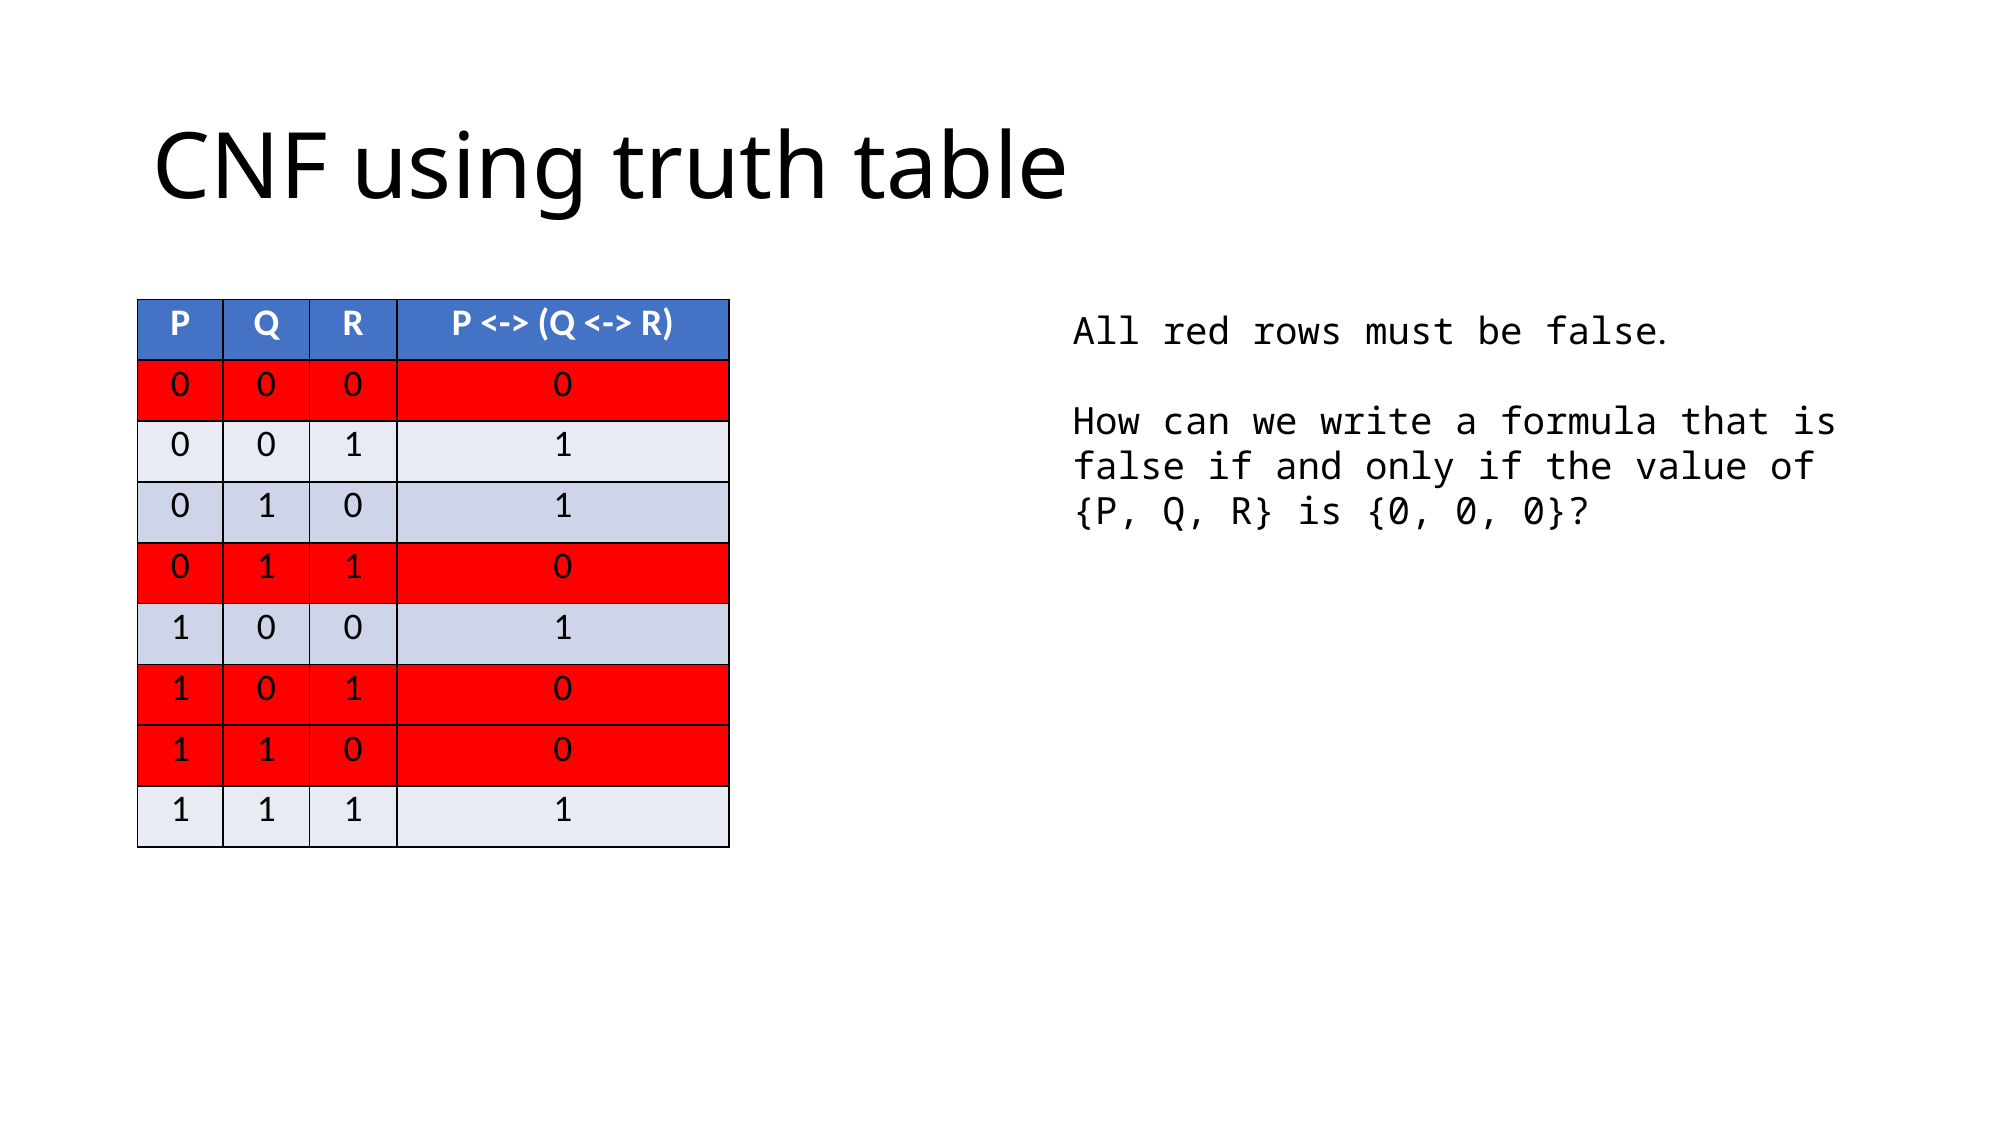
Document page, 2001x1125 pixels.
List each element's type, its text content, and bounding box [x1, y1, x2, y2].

title CNF using truth table [137, 59, 1863, 278]
table_cell 0 [224, 604, 309, 664]
table_cell 0 [398, 665, 728, 724]
table_cell 1 [224, 483, 309, 542]
table_cell 0 [138, 361, 222, 420]
table_cell 1 [224, 726, 309, 785]
table_header P [138, 300, 222, 359]
table_cell 1 [310, 422, 396, 481]
table_cell 0 [398, 544, 728, 603]
table_cell 0 [224, 361, 309, 420]
table_header Q [224, 300, 309, 359]
table_cell 0 [398, 726, 728, 785]
table_cell 1 [138, 787, 222, 846]
table_cell 1 [398, 604, 728, 664]
table_cell 0 [138, 422, 222, 481]
table_cell 0 [310, 361, 396, 420]
table_cell 0 [138, 544, 222, 603]
table_cell 1 [138, 604, 222, 664]
table_cell 1 [310, 544, 396, 603]
table_cell 0 [310, 483, 396, 542]
table_cell 0 [224, 665, 309, 724]
table_cell 0 [398, 361, 728, 420]
table_cell 1 [224, 787, 309, 846]
table_cell 0 [224, 422, 309, 481]
table_cell 0 [310, 726, 396, 785]
table_cell 1 [224, 544, 309, 603]
table_cell 1 [310, 787, 396, 846]
table_cell 1 [138, 665, 222, 724]
table_cell 1 [138, 726, 222, 785]
table_header P <-> (Q <-> R) [398, 300, 728, 359]
table_header R [310, 300, 396, 359]
text_box All red rows must be false. How can we write a formula that is false if and only if the value of {P, Q, R} is {0, 0, 0}? [1058, 299, 1863, 540]
table_cell 0 [310, 604, 396, 664]
table_cell 1 [398, 787, 728, 846]
table_cell 0 [138, 483, 222, 542]
table_cell 1 [310, 665, 396, 724]
table_cell 1 [398, 422, 728, 481]
table_cell 1 [398, 483, 728, 542]
